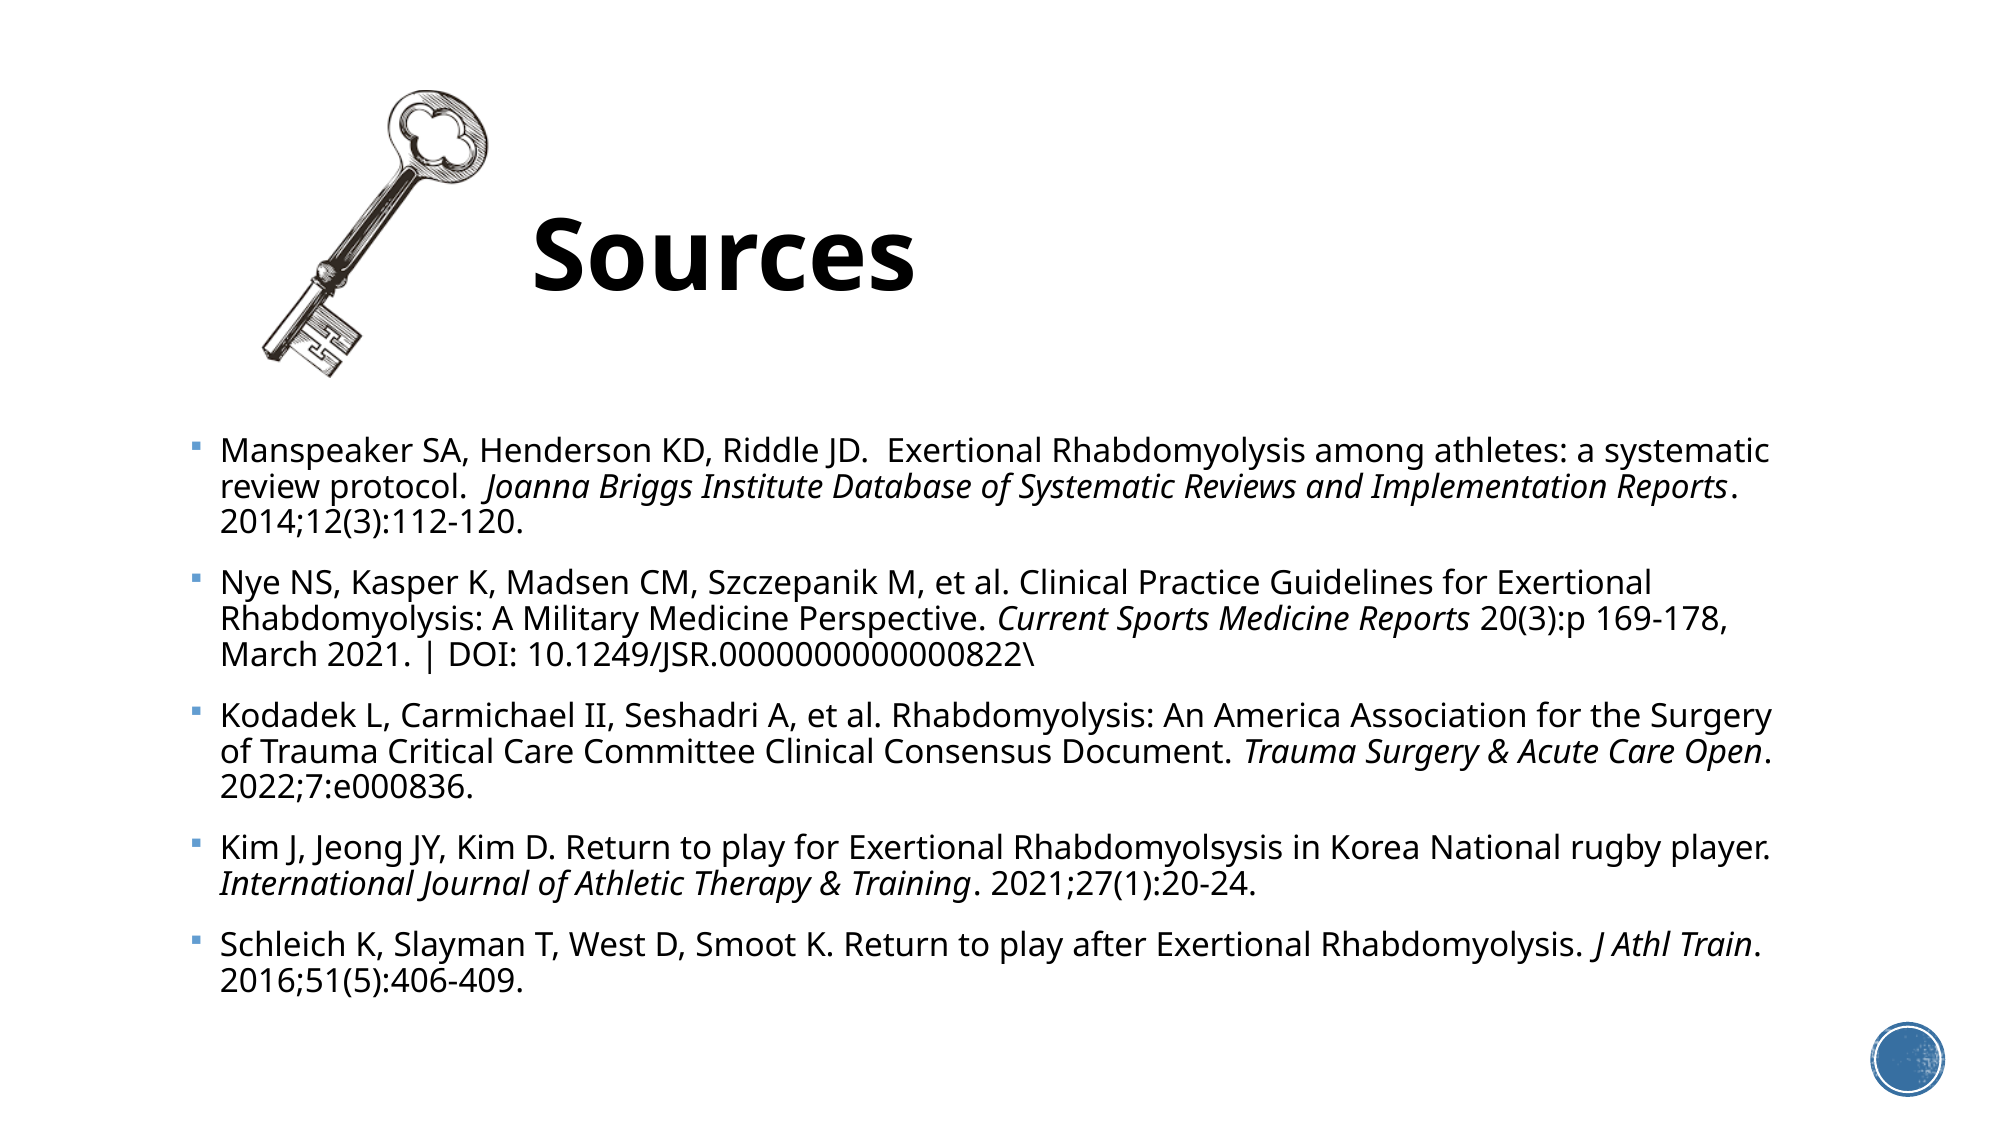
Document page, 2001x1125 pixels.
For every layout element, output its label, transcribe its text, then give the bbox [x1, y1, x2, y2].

title Sources [516, 126, 2000, 391]
list Manspeaker SA, Henderson KD, Riddle JD. Exertional Rhabdomyolysis among athletes: a systematic review protocol. Joanna Briggs Institute Database of Systematic Reviews and Implementation Reports. 2014;12(3):112-120. Nye NS, Kasper K, Madsen CM, Szczepanik M, et al. Clinical Practice Guidelines for Exertional Rhabdomyolysis: A Military Medicine Perspective. Current Sports Medicine Reports 20(3):p 169-178, March 2021. | DOI: 10.1249/JSR.0000000000000822\ Kodadek L, Carmichael II, Seshadri A, et al. Rhabdomyolysis: An America Association for the Surgery of Trauma Critical Care Committee Clinical Consensus Document. Trauma Surgery & Acute Care Open. 2022;7:e000836. Kim J, Jeong JY, Kim D. Return to play for Exertional Rhabdomyolsysis in Korea National rugby player. International Journal of Athletic Therapy & Training. 2021;27(1):20-24. Schleich K, Slayman T, West D, Smoot K. Return to play after Exertional Rhabdomyolysis. J Athl Train. 2016;51(5):406-409. [174, 426, 1825, 1091]
picture [225, 90, 517, 378]
